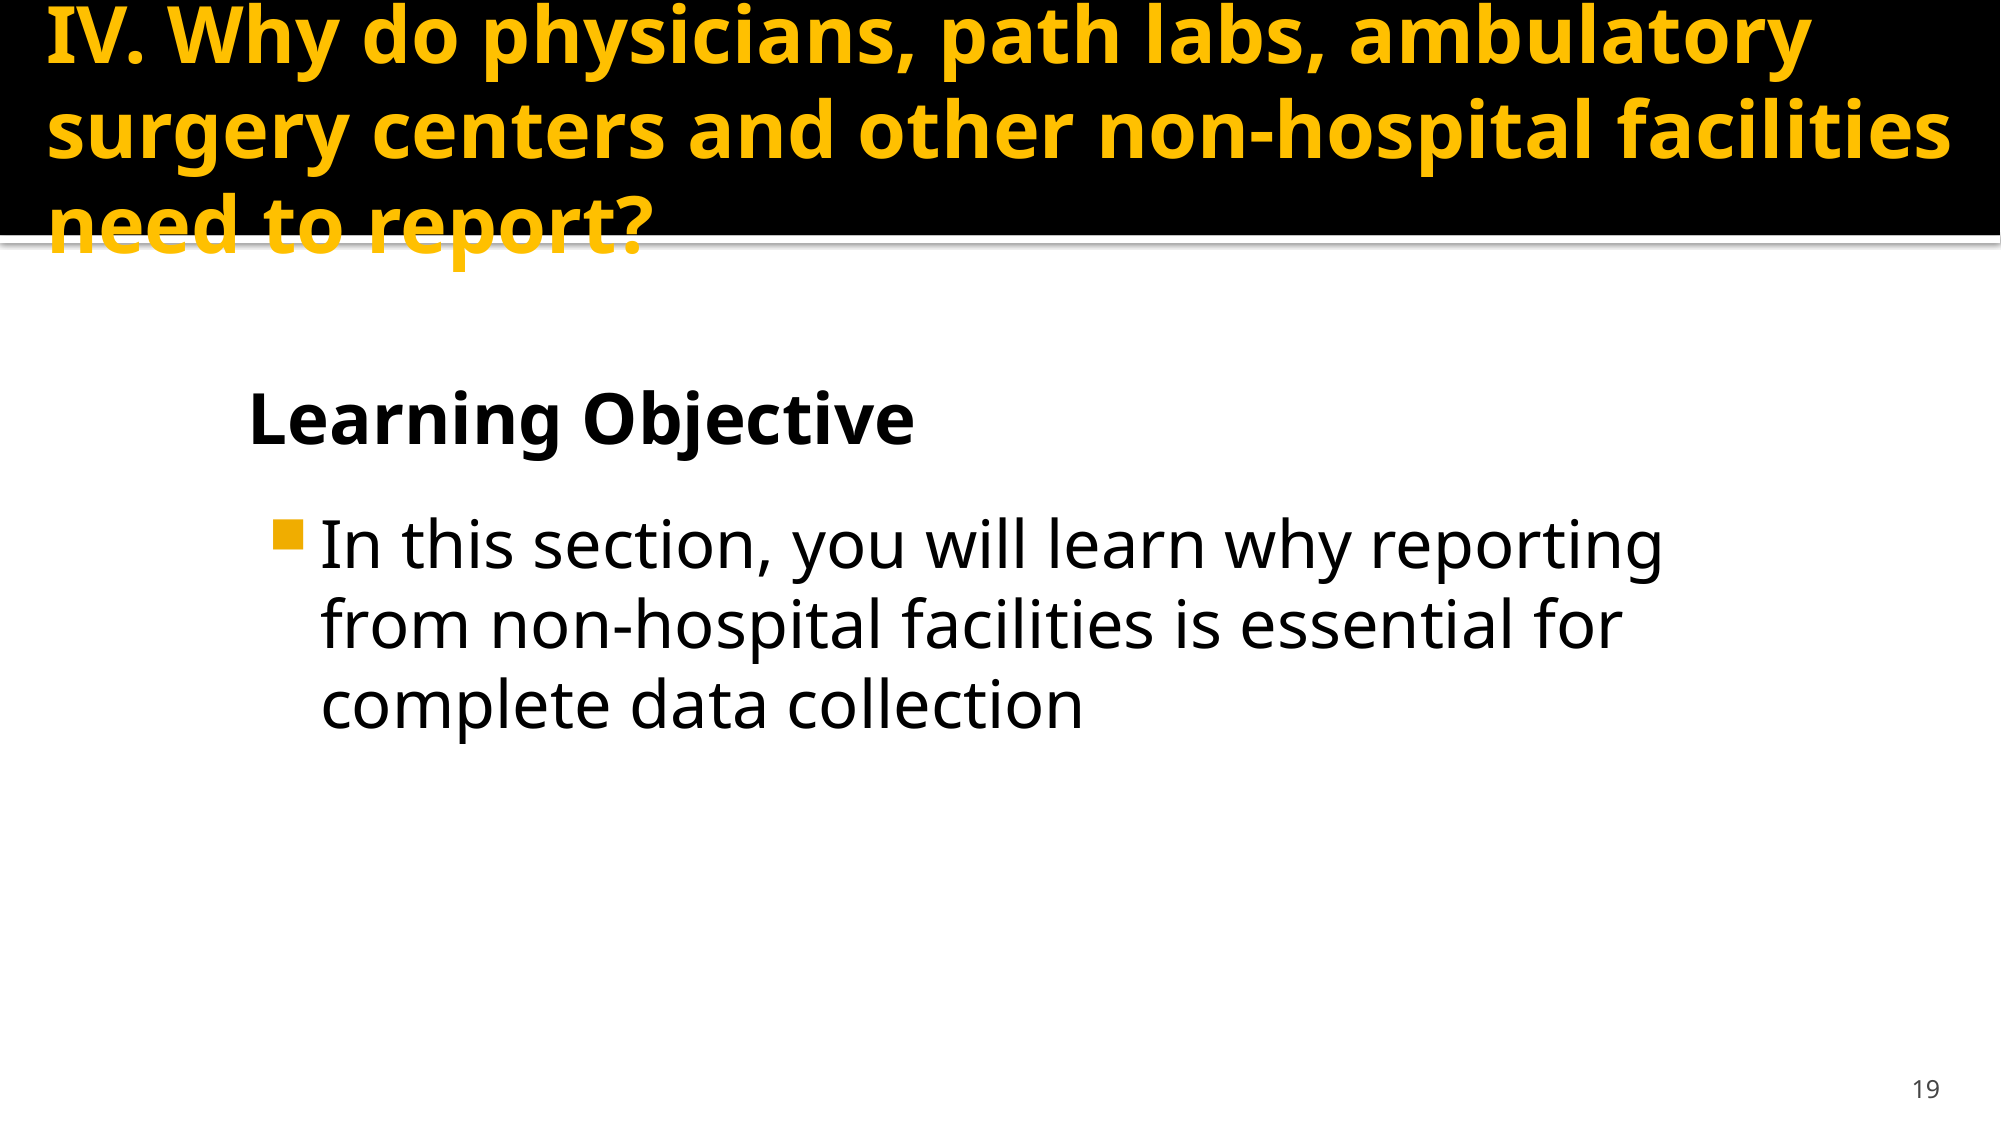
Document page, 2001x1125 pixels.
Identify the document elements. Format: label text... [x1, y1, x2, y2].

slide_number 19 [1794, 1062, 1955, 1108]
list Learning Objective In this section, you will learn why reporting from non-hospital facilities is essential for complete data collection [238, 359, 1757, 1014]
title IV. Why do physicians, path labs, ambulatory surgery centers and other non-hospital facilities need to report? [30, 115, 1969, 138]
